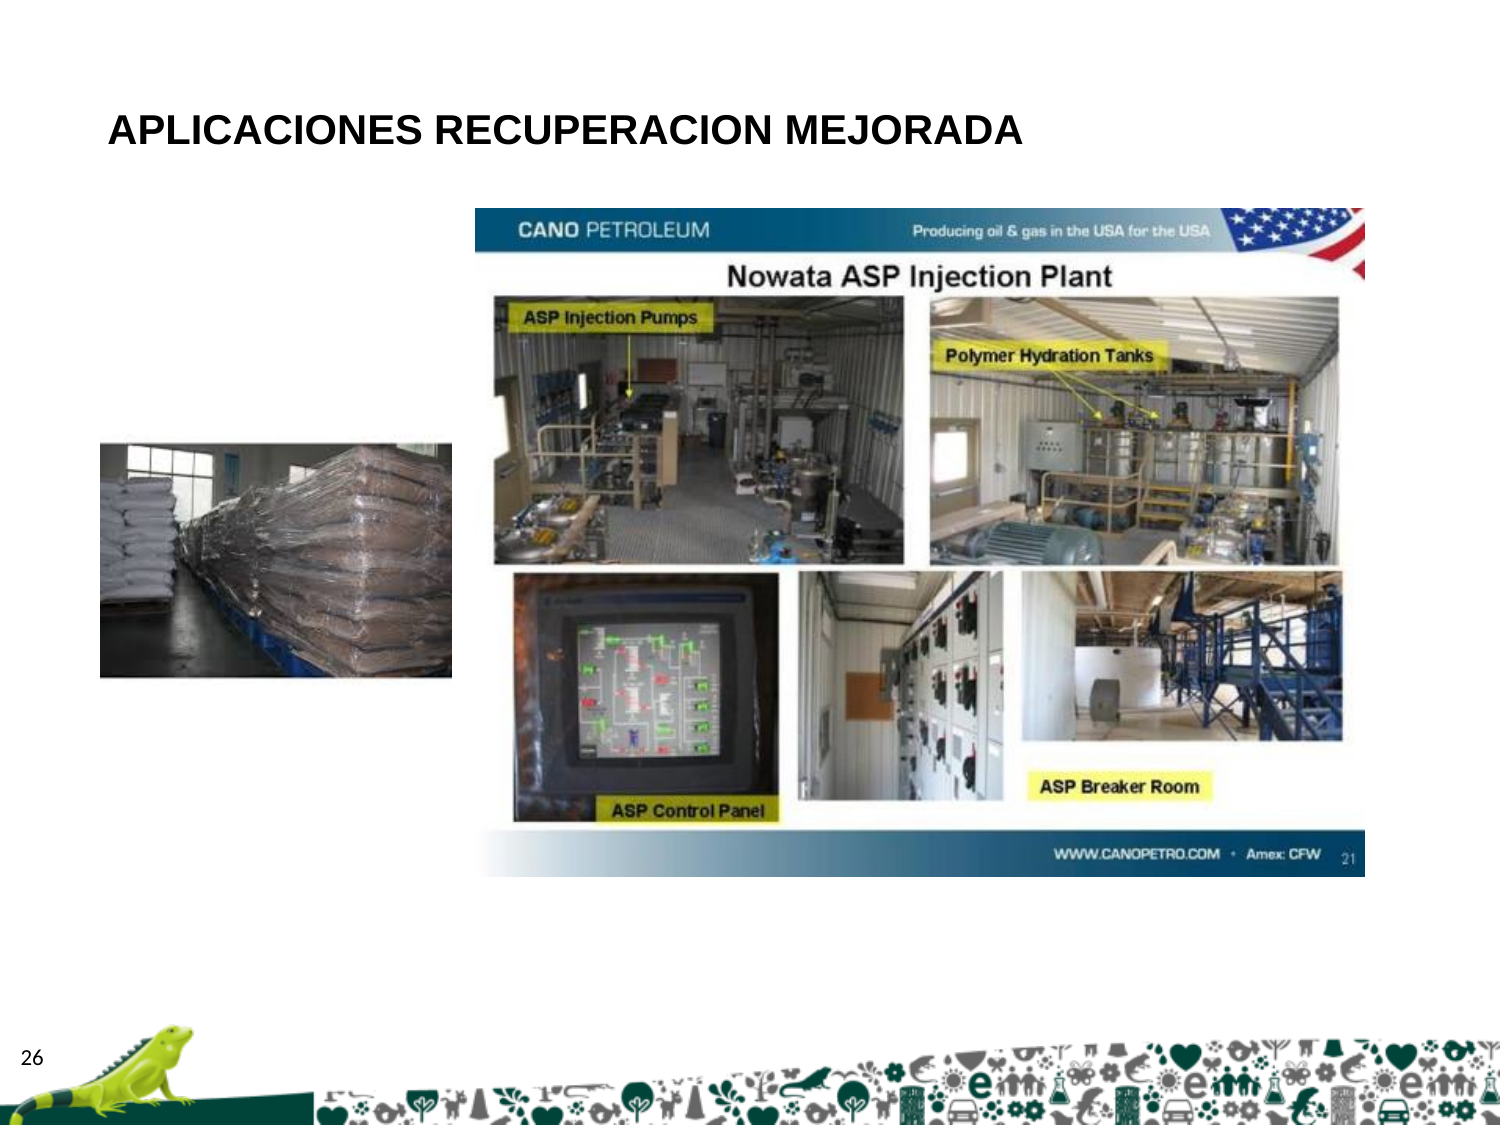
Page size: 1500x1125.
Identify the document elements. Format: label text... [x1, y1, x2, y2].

picture [0, 1023, 1500, 1125]
picture [474, 207, 1365, 877]
slide_number 26 [5, 1035, 113, 1083]
picture [100, 385, 453, 738]
picture [516, 207, 711, 241]
text_box APLICACIONES RECUPERACION MEJORADA [17, 95, 1483, 160]
